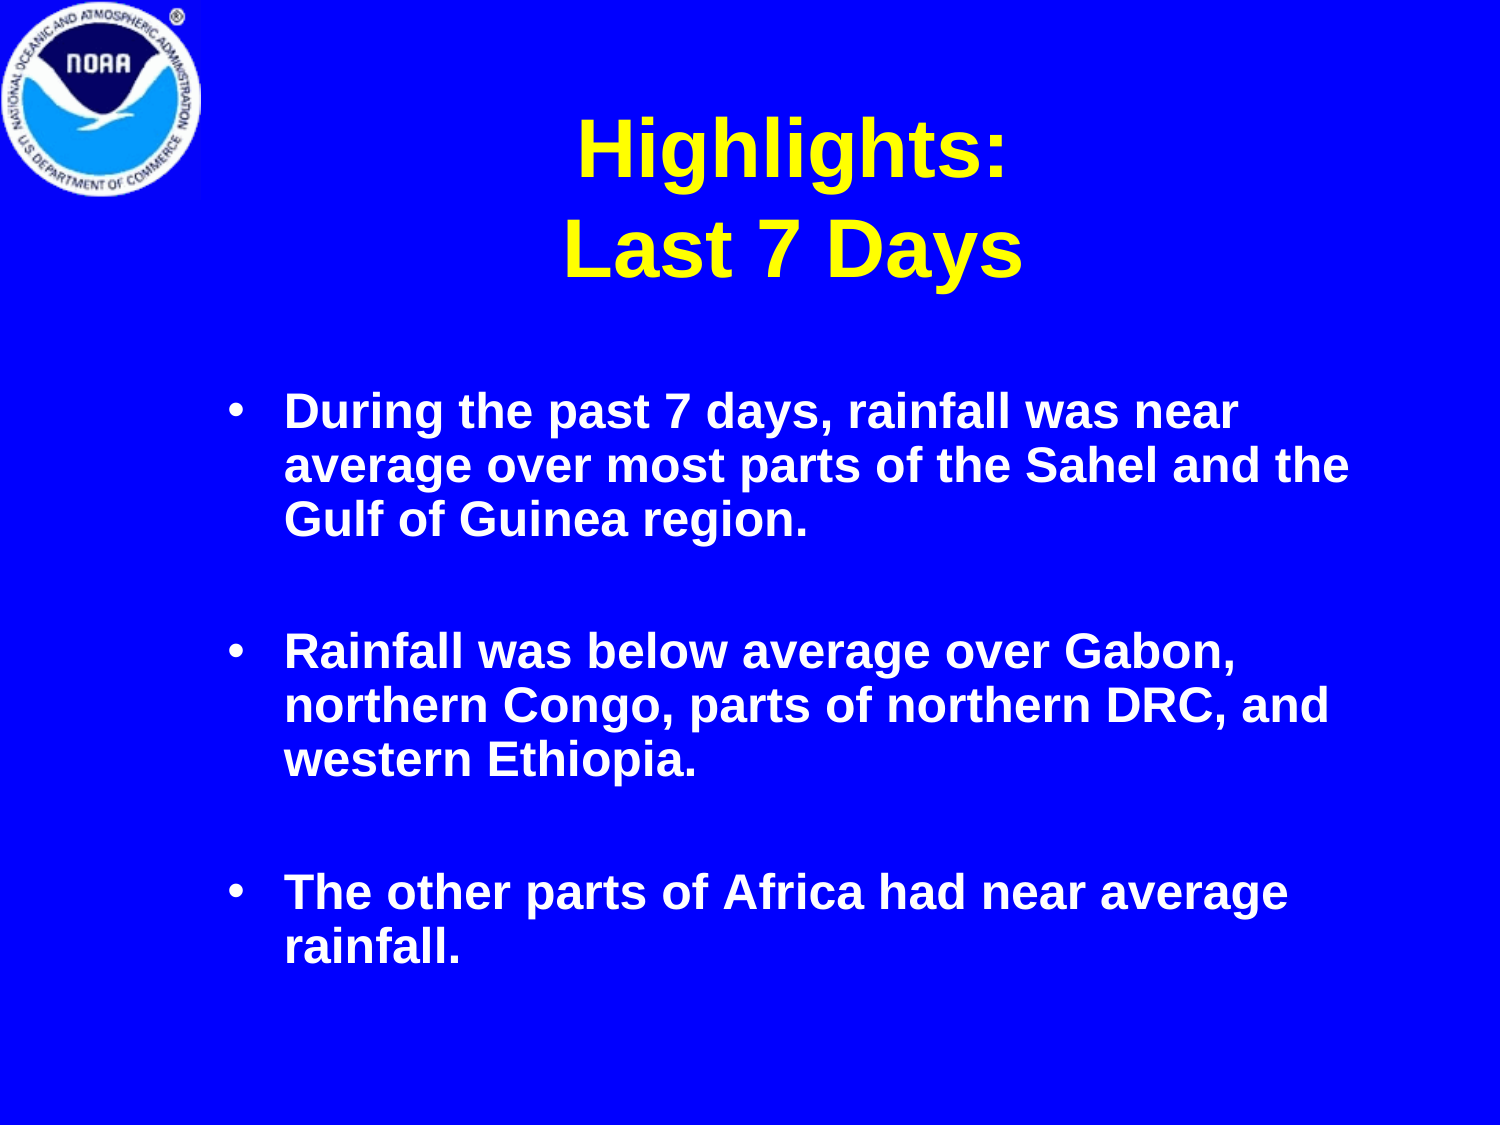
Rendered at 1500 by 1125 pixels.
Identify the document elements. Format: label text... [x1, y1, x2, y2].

list During the past 7 days, rainfall was near average over most parts of the Sahel and the Gulf of Guinea region. Rainfall was below average over Gabon, northern Congo, parts of northern DRC, and western Ethiopia. The other parts of Africa had near average rainfall. [212, 324, 1400, 1000]
title Highlights: Last 7 Days [200, 99, 1388, 288]
picture [0, 0, 200, 200]
